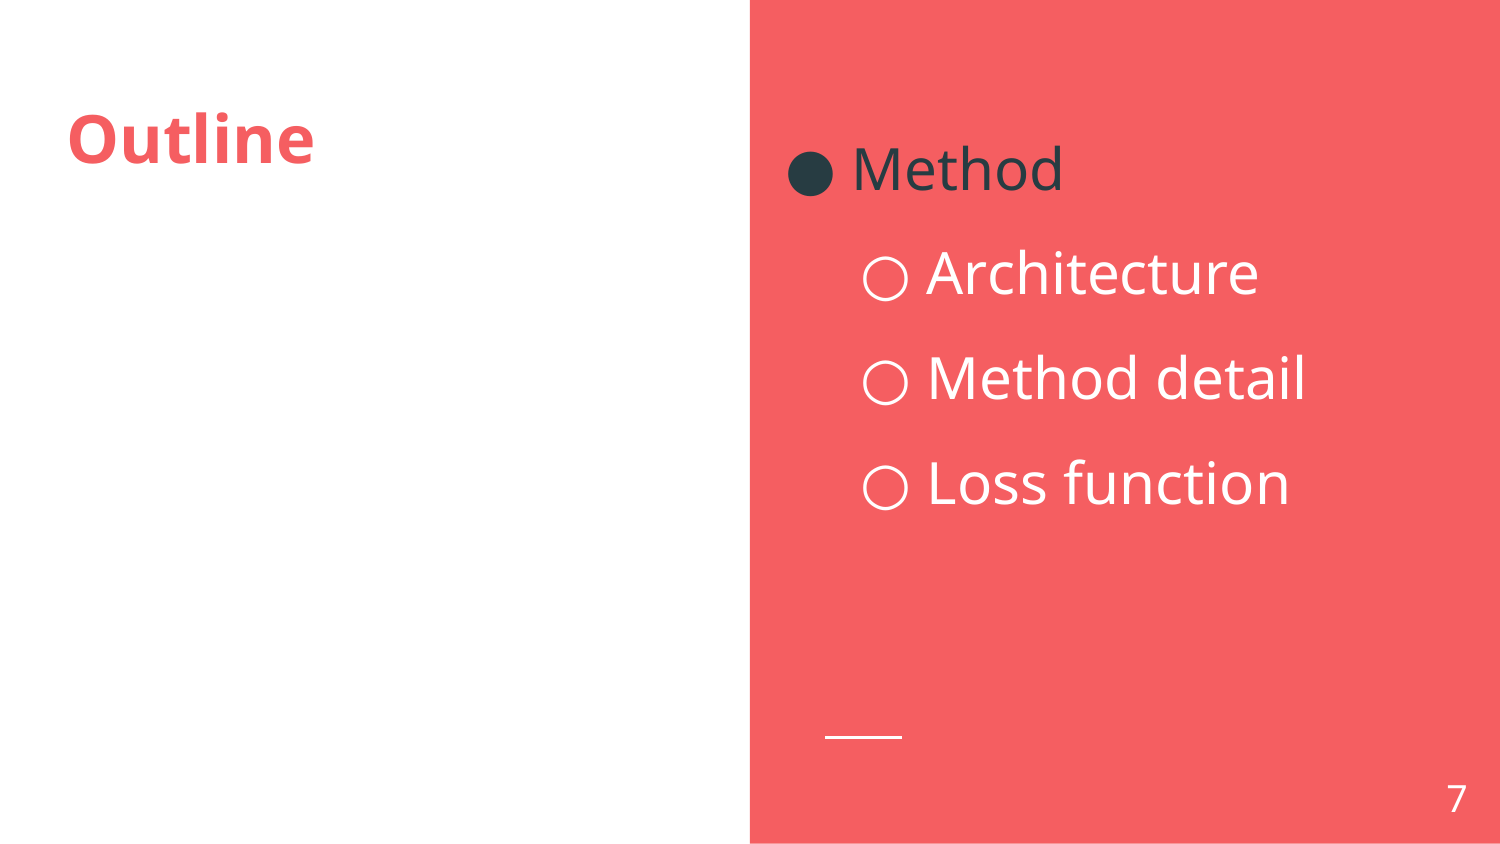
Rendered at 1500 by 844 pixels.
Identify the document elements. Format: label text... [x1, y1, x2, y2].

text_box Outline [51, 82, 660, 494]
slide_number 7 [1392, 767, 1483, 833]
text_box Method Architecture Method detail Loss function [761, 82, 1446, 755]
